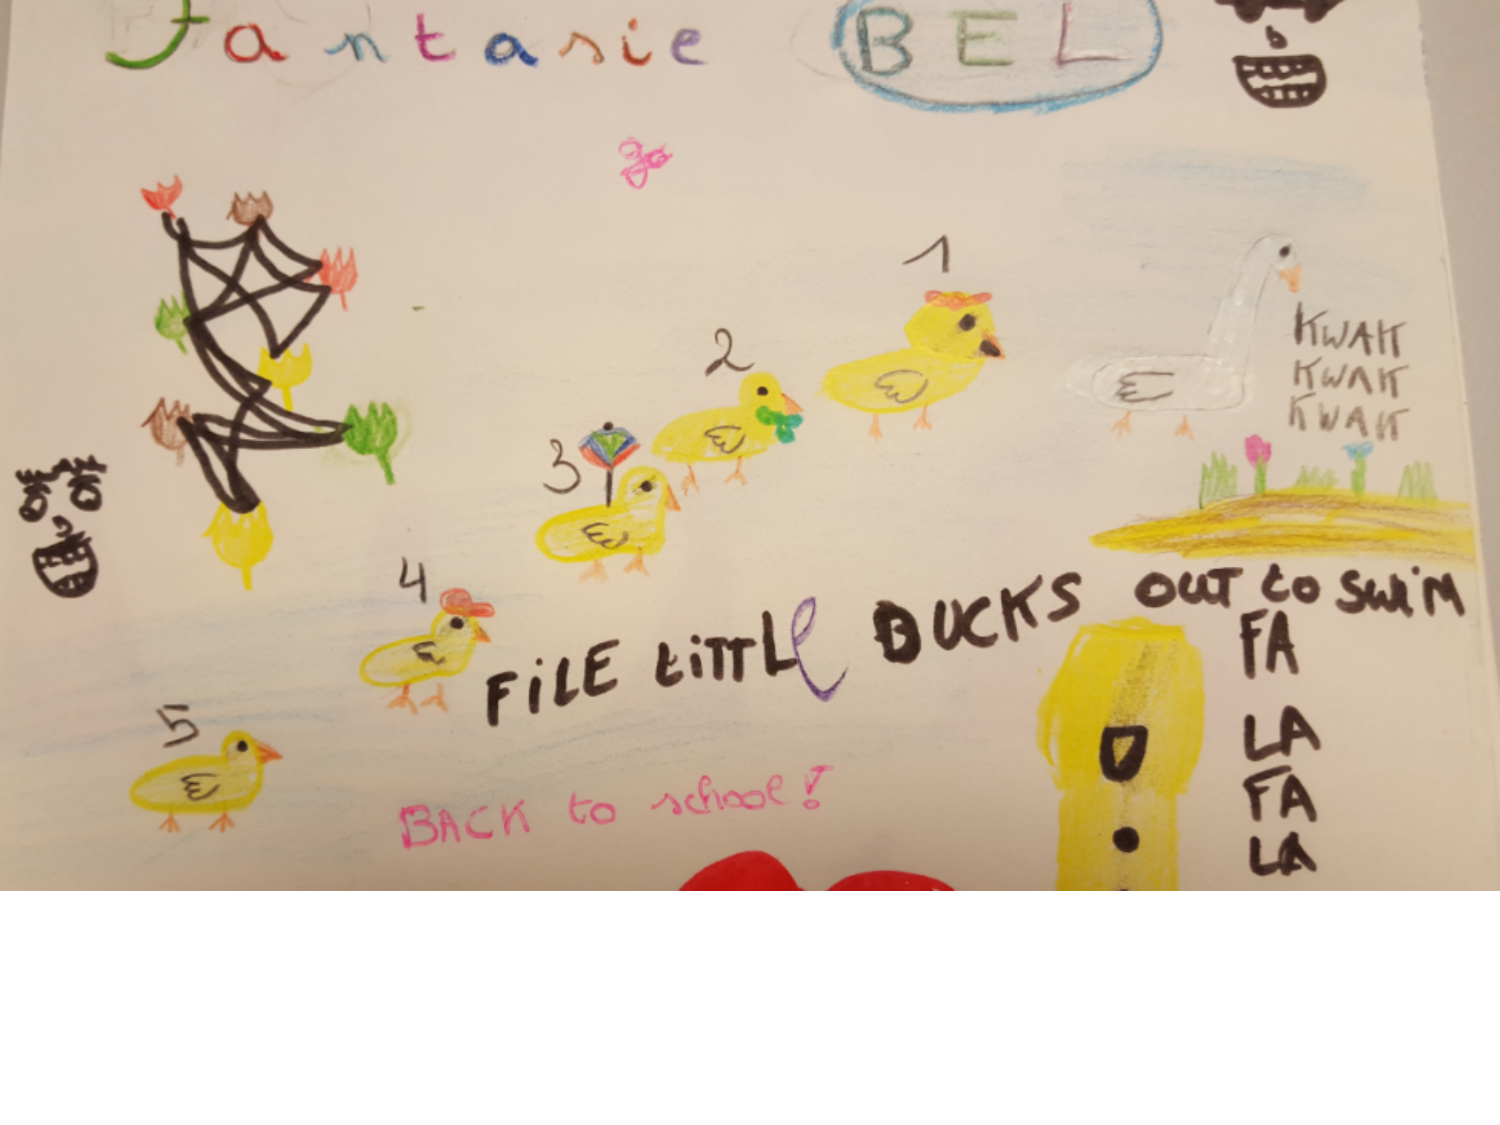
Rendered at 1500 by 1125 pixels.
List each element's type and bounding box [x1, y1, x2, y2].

picture [0, 0, 1500, 891]
